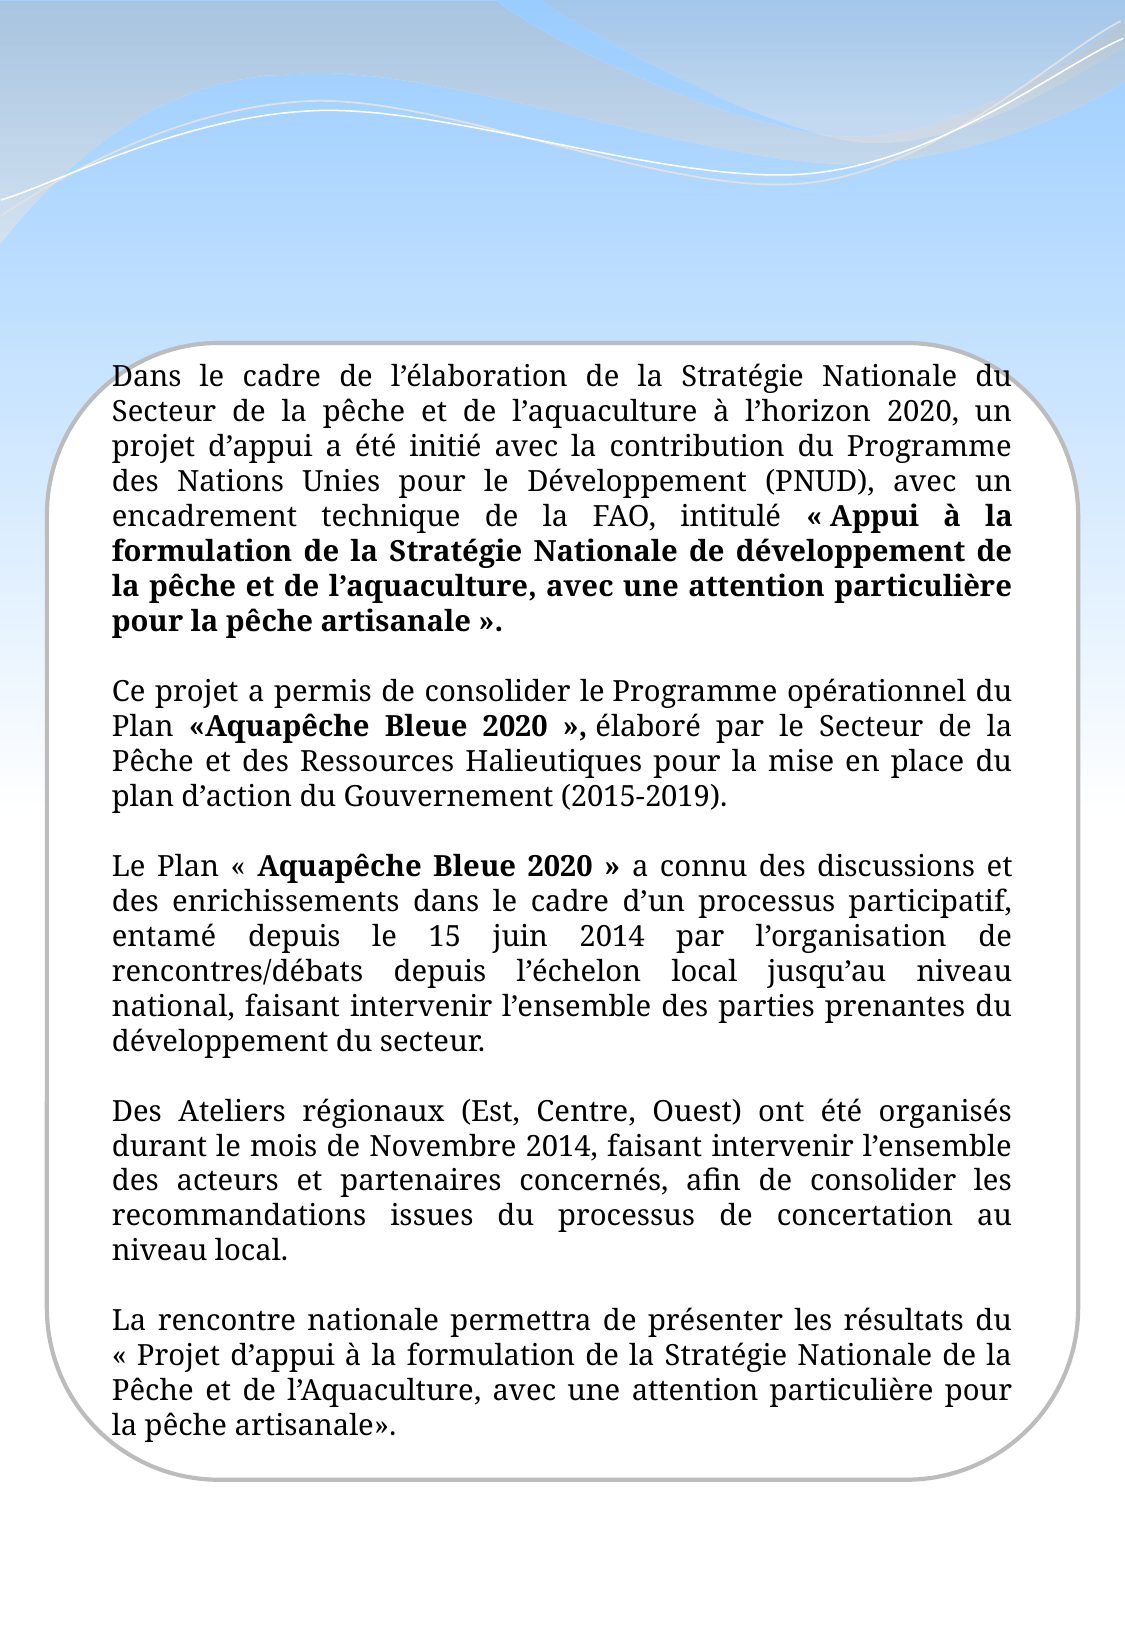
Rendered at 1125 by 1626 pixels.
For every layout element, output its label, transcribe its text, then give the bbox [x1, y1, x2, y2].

text_box Dans le cadre de l’élaboration de la Stratégie Nationale du Secteur de la pêche et de l’aquaculture à l’horizon 2020, un projet d’appui a été initié avec la contribution du Programme des Nations Unies pour le Développement (PNUD), avec un encadrement technique de la FAO, intitulé « Appui à la formulation de la Stratégie Nationale de développement de la pêche et de l’aquaculture, avec une attention particulière pour la pêche artisanale ». Ce projet a permis de consolider le Programme opérationnel du Plan «Aquapêche Bleue 2020 », élaboré par le Secteur de la Pêche et des Ressources Halieutiques pour la mise en place du plan d’action du Gouvernement (2015-2019). Le Plan « Aquapêche Bleue 2020 » a connu des discussions et des enrichissements dans le cadre d’un processus participatif, entamé depuis le 15 juin 2014 par l’organisation de rencontres/débats depuis l’échelon local jusqu’au niveau national, faisant intervenir l’ensemble des parties prenantes du développement du secteur. Des Ateliers régionaux (Est, Centre, Ouest) ont été organisés durant le mois de Novembre 2014, faisant intervenir l’ensemble des acteurs et partenaires concernés, afin de consolider les recommandations issues du processus de concertation au niveau local. La rencontre nationale permettra de présenter les résultats du « Projet d’appui à la formulation de la Stratégie Nationale de la Pêche et de l’Aquaculture, avec une attention particulière pour la pêche artisanale». [44, 340, 1081, 1482]
